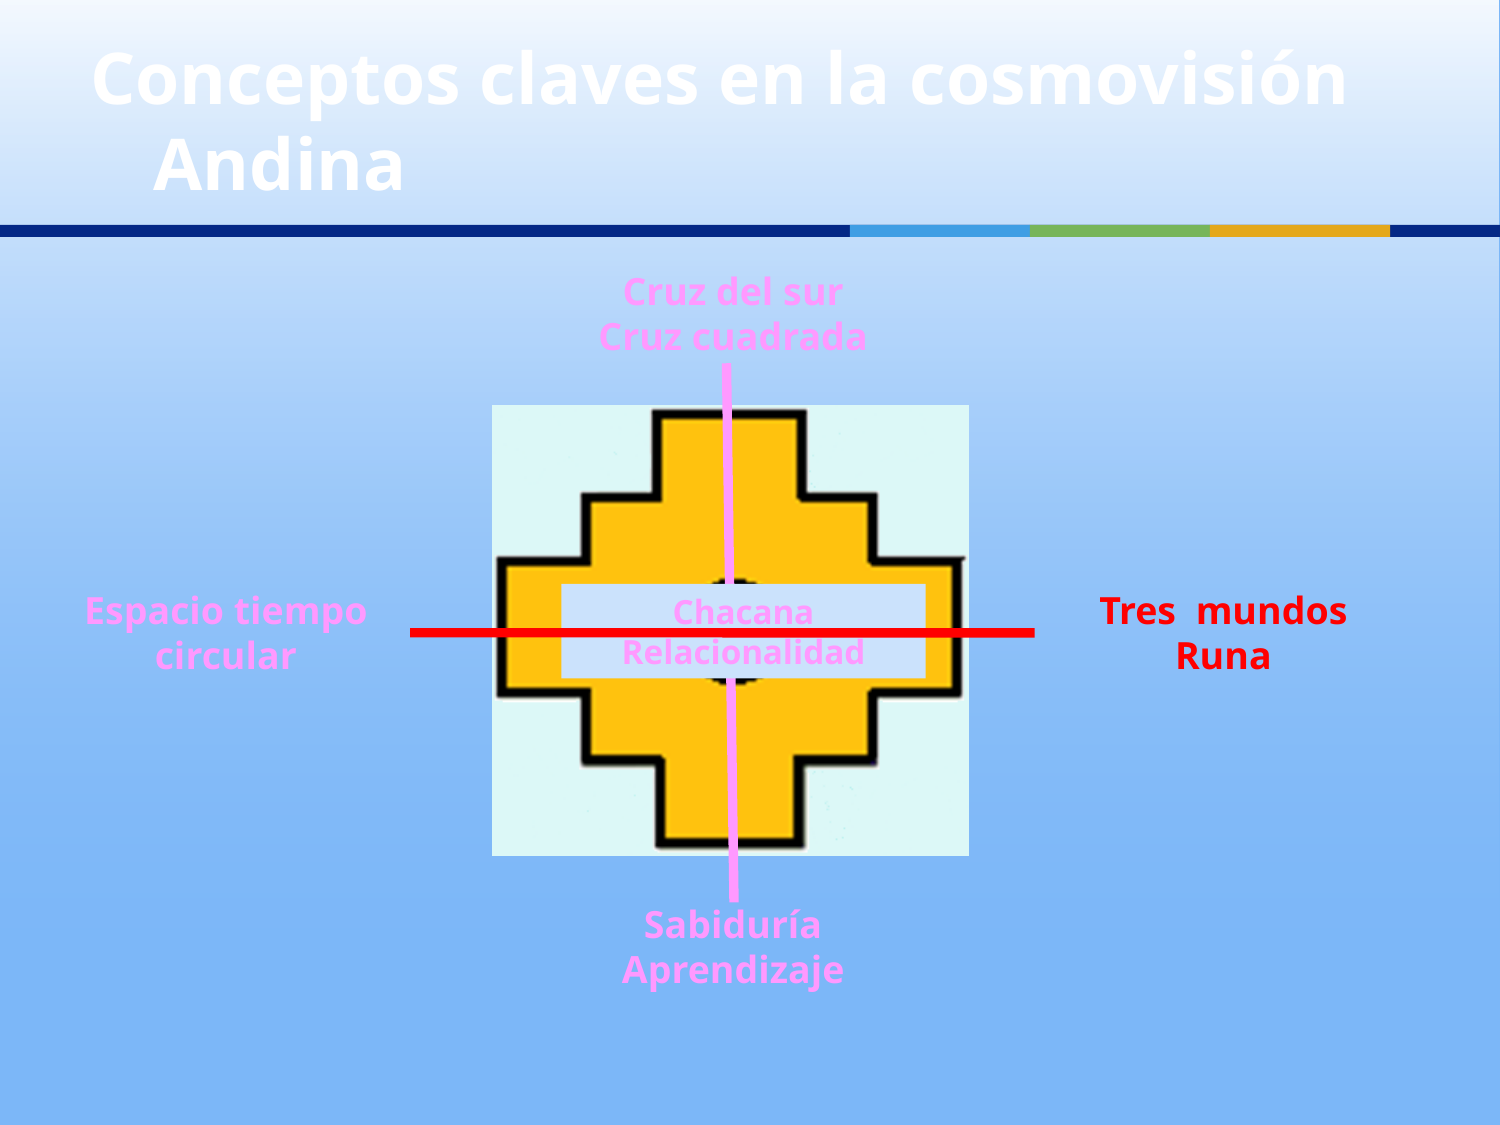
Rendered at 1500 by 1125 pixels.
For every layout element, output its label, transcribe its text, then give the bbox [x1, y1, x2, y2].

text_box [74, 260, 1358, 1000]
title Conceptos claves en la cosmovisión Andina [75, 24, 1425, 213]
